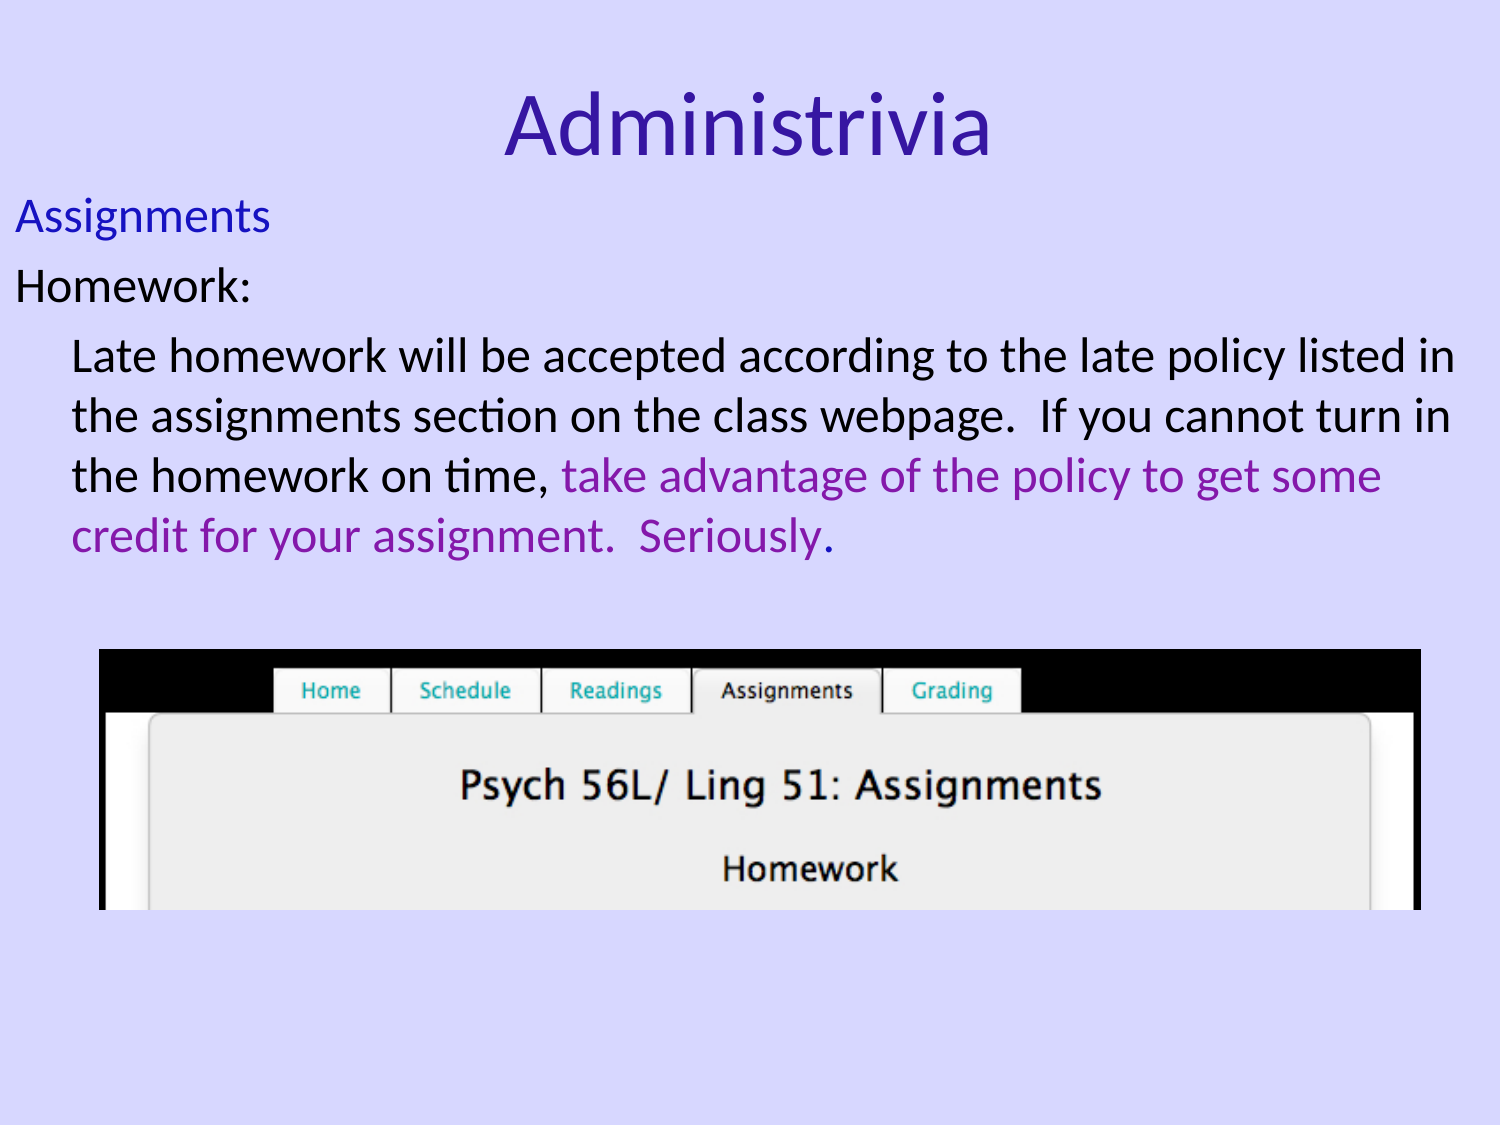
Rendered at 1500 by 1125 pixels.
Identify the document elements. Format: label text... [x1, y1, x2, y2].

picture [99, 649, 1421, 910]
list Assignments Homework: Late homework will be accepted according to the late policy listed in the assignments section on the class webpage. If you cannot turn in the homework on time, take advantage of the policy to get some credit for your assignment. Seriously. [0, 174, 1476, 1063]
title Administrivia [112, 24, 1388, 174]
